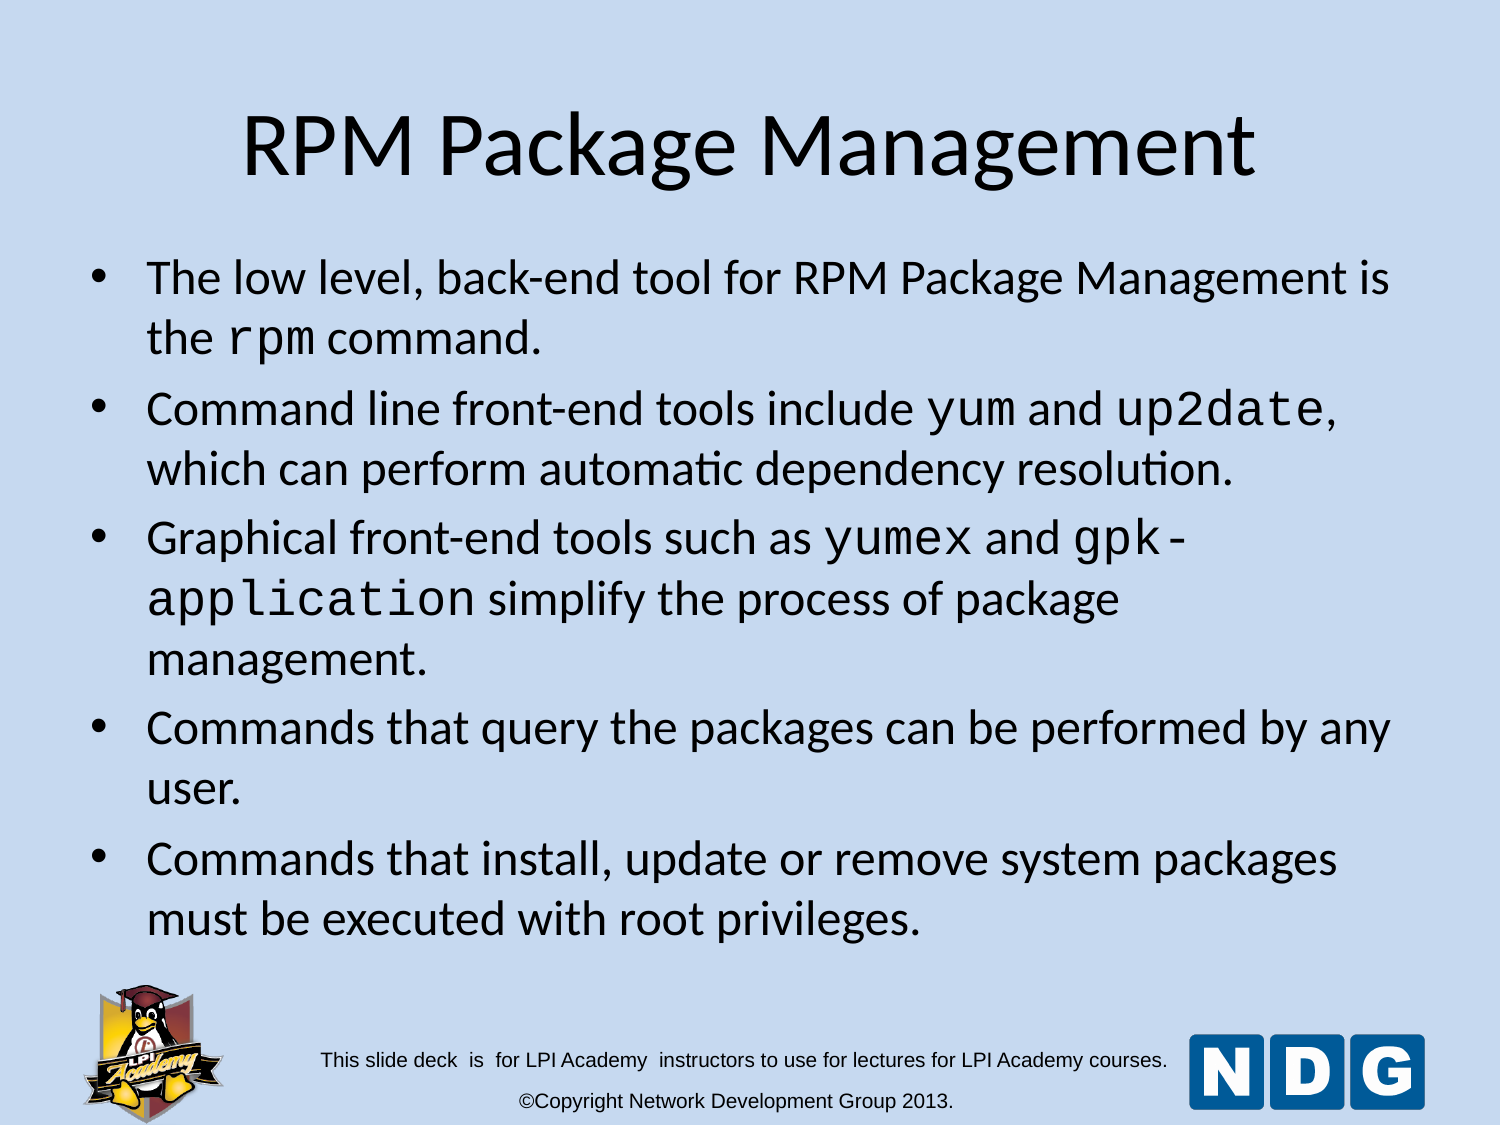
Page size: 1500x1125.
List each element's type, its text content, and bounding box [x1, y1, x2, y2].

title RPM Package Management [74, 44, 1426, 233]
list The low level, back-end tool for RPM Package Management is the rpm command. Command line front-end tools include yum and up2date, which can perform automatic dependency resolution. Graphical front-end tools such as yumex and gpk-application simplify the process of package management. Commands that query the packages can be performed by any user. Commands that install, update or remove system packages must be executed with root privileges. [74, 237, 1426, 1026]
picture [75, 1026, 229, 1125]
picture [1189, 1034, 1425, 1110]
